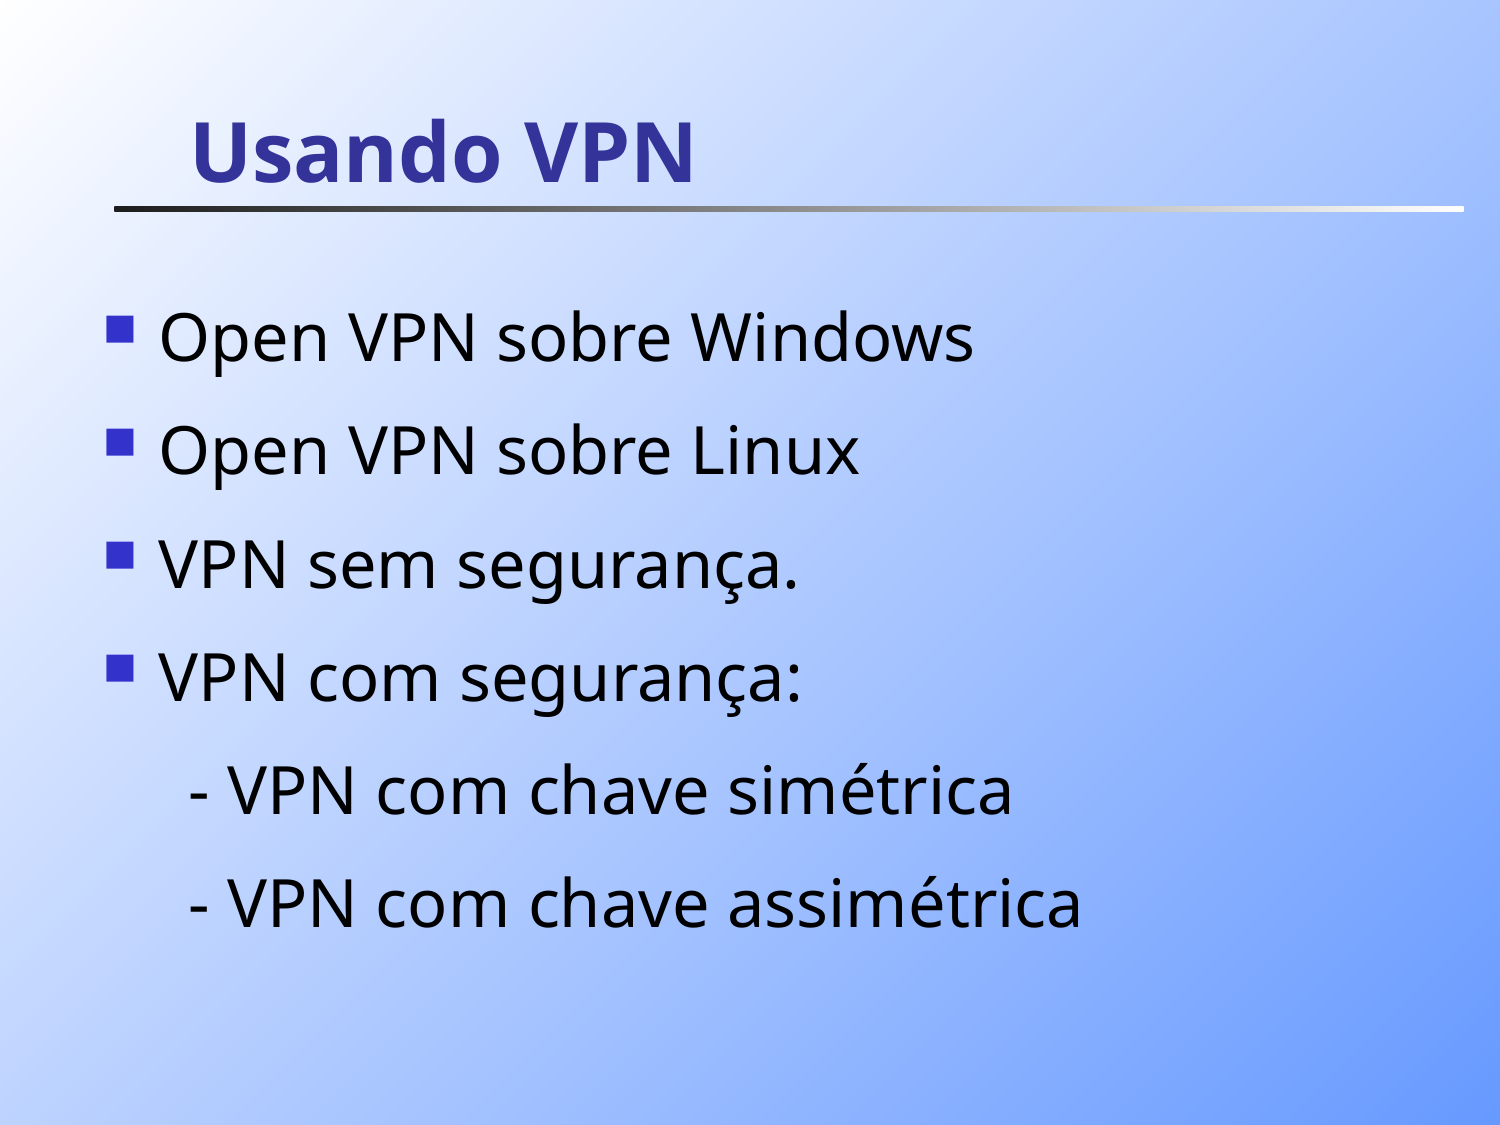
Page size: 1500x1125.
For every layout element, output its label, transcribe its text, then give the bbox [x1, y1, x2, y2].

list Open VPN sobre Windows Open VPN sobre Linux VPN sem segurança. VPN com segurança: - VPN com chave simétrica - VPN com chave assimétrica [87, 287, 1500, 1076]
title Usando VPN [173, 18, 1500, 207]
